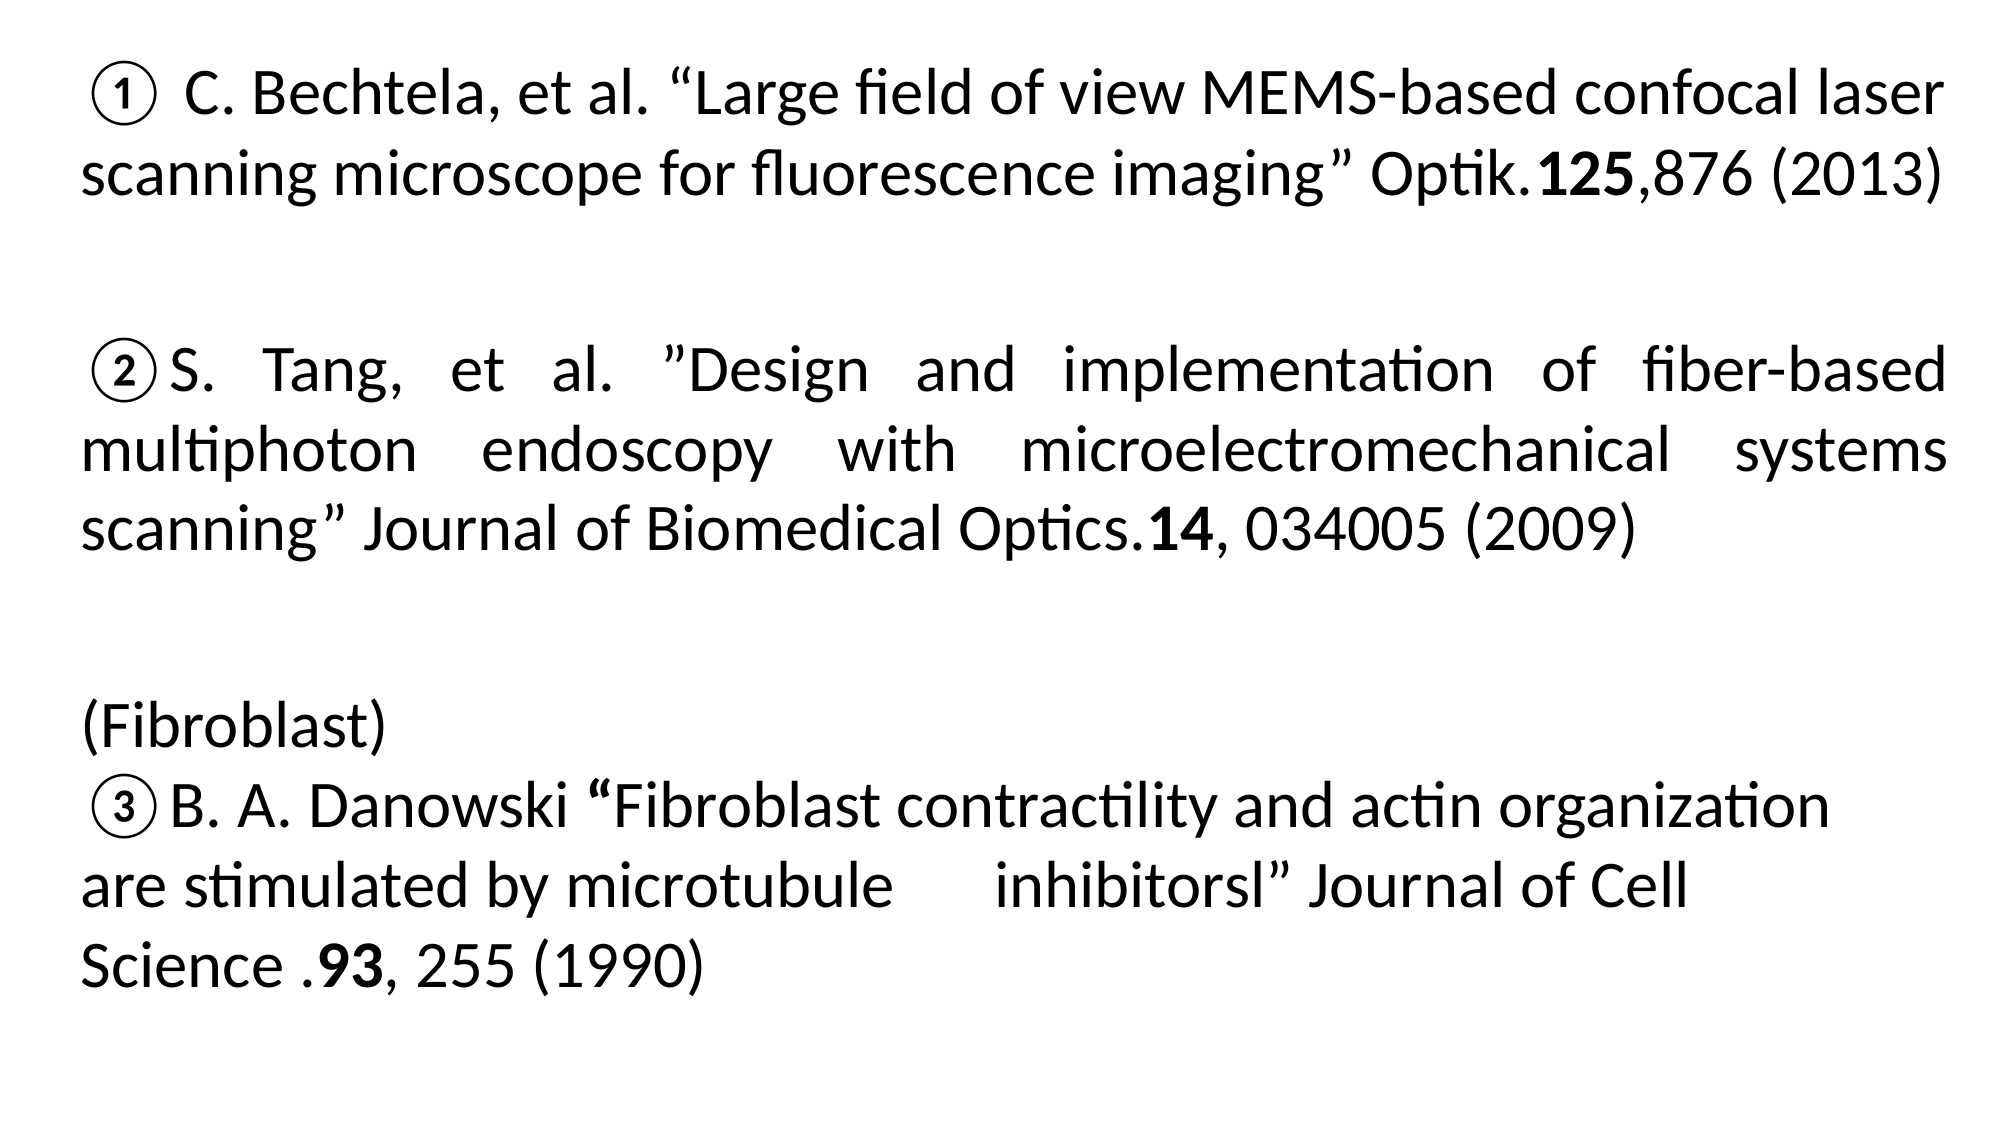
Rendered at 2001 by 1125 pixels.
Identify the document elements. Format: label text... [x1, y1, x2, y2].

text_box ②S. Tang, et al. ”Design and implementation of fiber-based multiphoton endoscopy with microelectromechanical systems scanning” Journal of Biomedical Optics.14, 034005 (2009) [65, 316, 1965, 572]
text_box (Fibroblast) ③B. A. Danowski “Fibroblast contractility and actin organization are stimulated by microtubule inhibitorsl” Journal of Cell Science .93, 255 (1990) [65, 673, 1903, 1089]
text_box ① C. Bechtela, et al. “Large field of view MEMS-based confocal laser scanning microscope for fluorescence imaging” Optik.125,876 (2013) [65, 41, 2000, 216]
